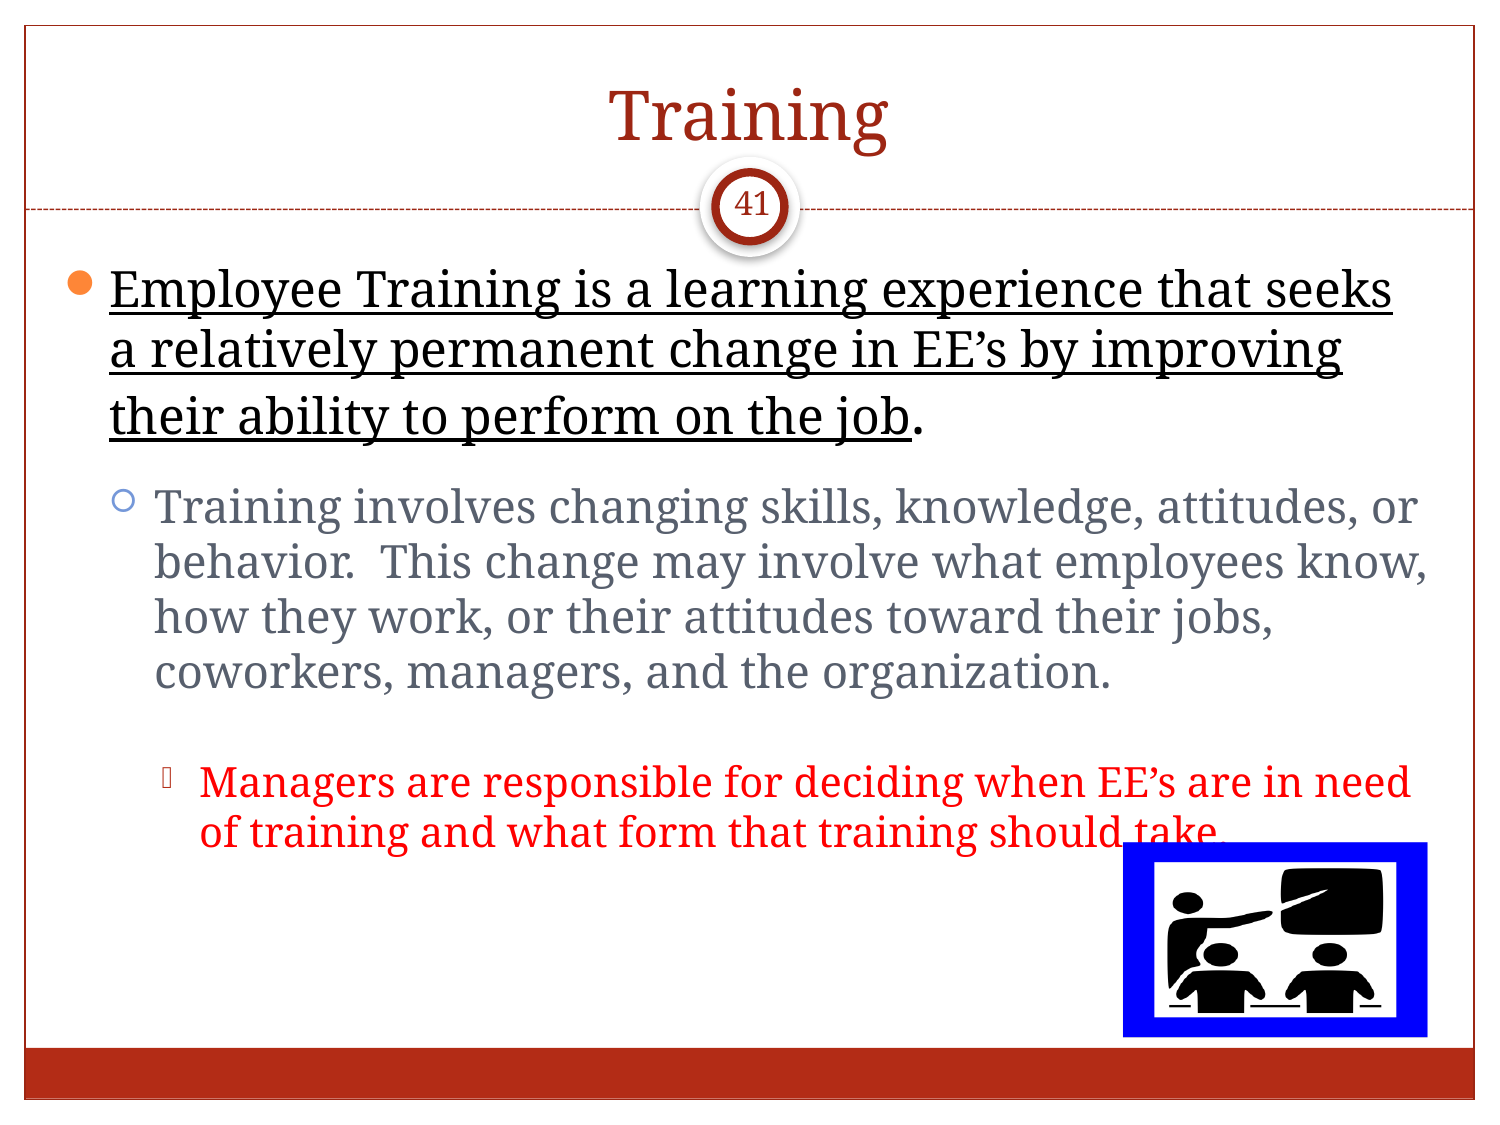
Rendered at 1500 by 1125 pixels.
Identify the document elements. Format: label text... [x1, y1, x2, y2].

title Training [49, 37, 1450, 162]
picture [1112, 829, 1438, 1051]
list Employee Training is a learning experience that seeks a relatively permanent change in EE’s by improving their ability to perform on the job. Training involves changing skills, knowledge, attitudes, or behavior. This change may involve what employees know, how they work, or their attitudes toward their jobs, coworkers, managers, and the organization. Managers are responsible for deciding when EE’s are in need of training and what form that training should take. [49, 250, 1445, 1001]
slide_number 41 [715, 168, 791, 241]
